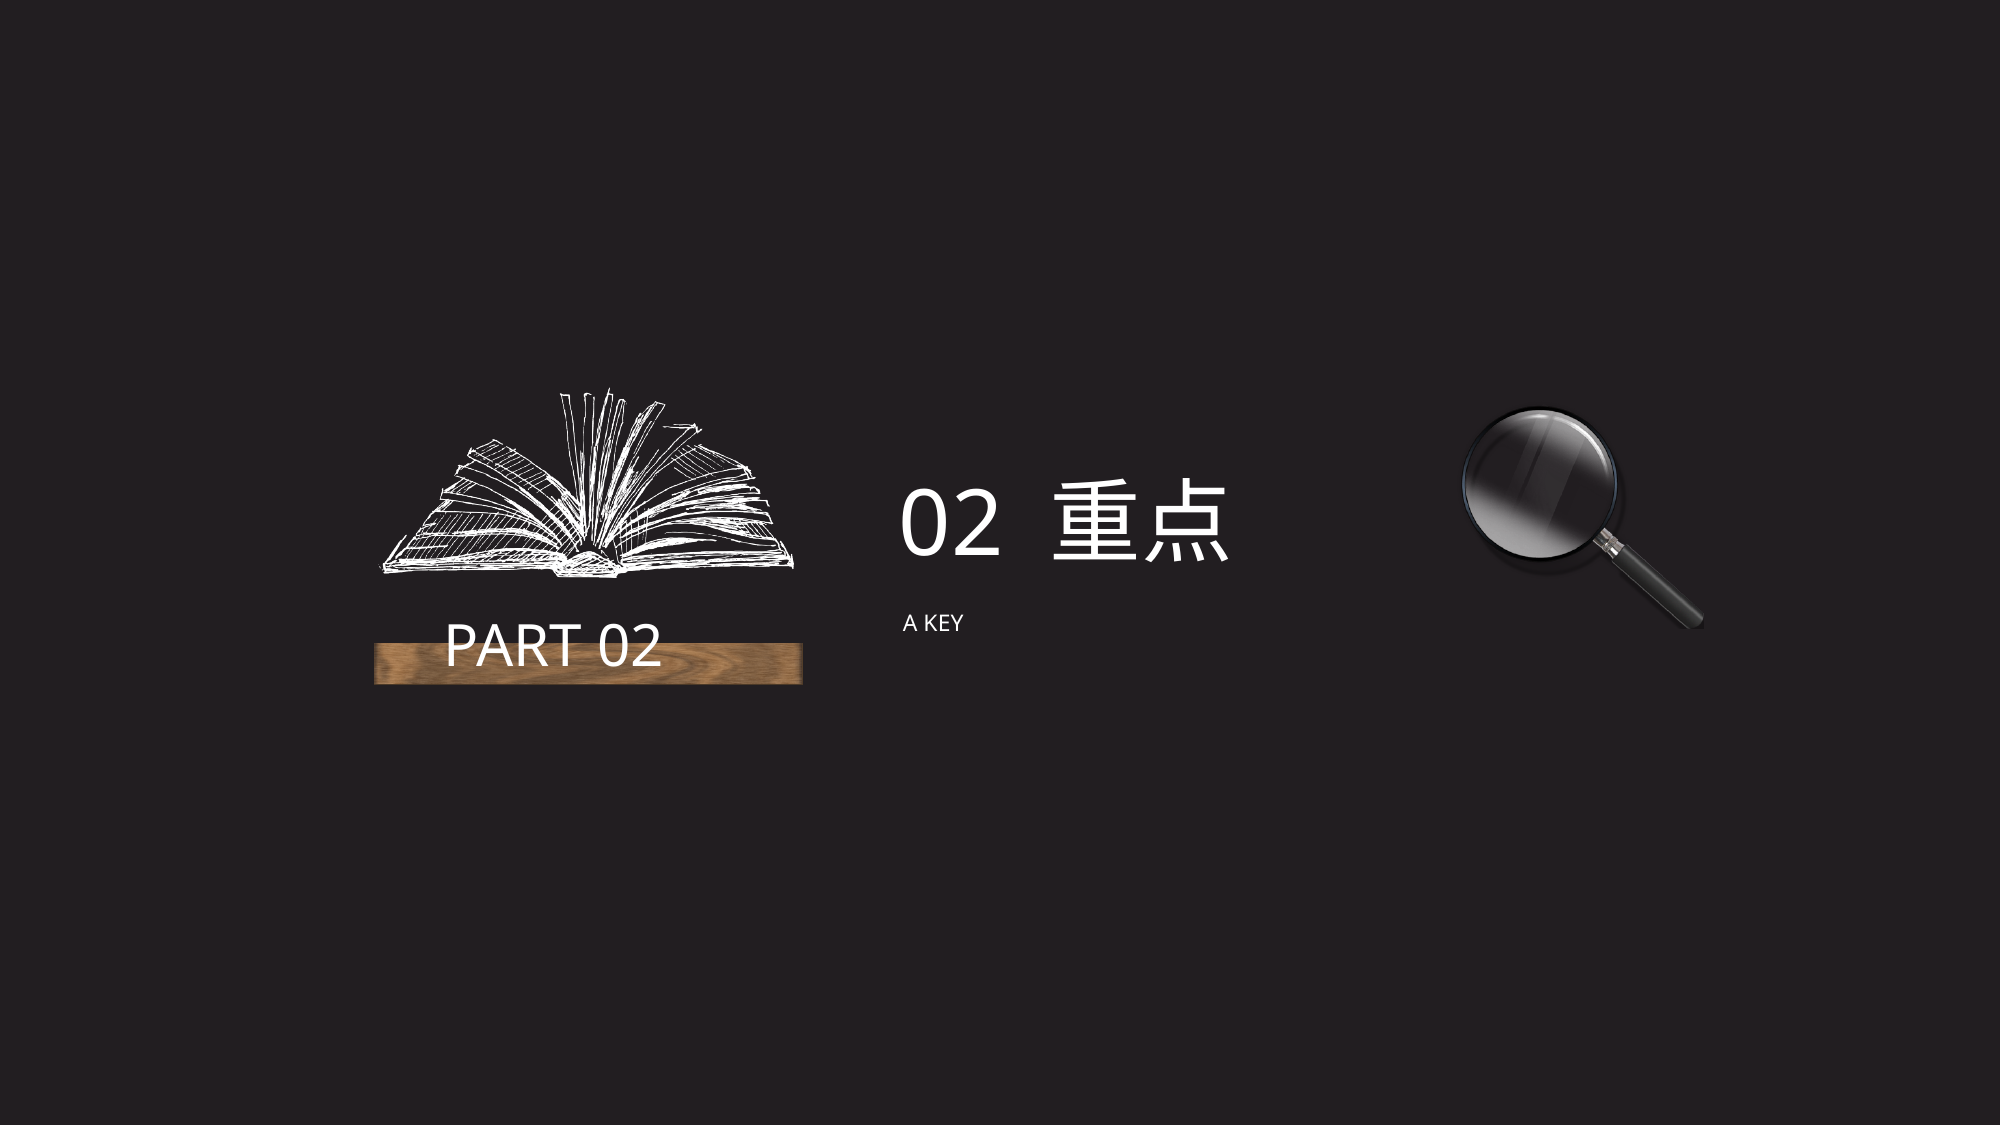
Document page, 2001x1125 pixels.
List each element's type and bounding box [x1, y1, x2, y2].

text_box [314, 353, 862, 820]
text_box [883, 456, 1617, 645]
picture [1455, 400, 1704, 629]
